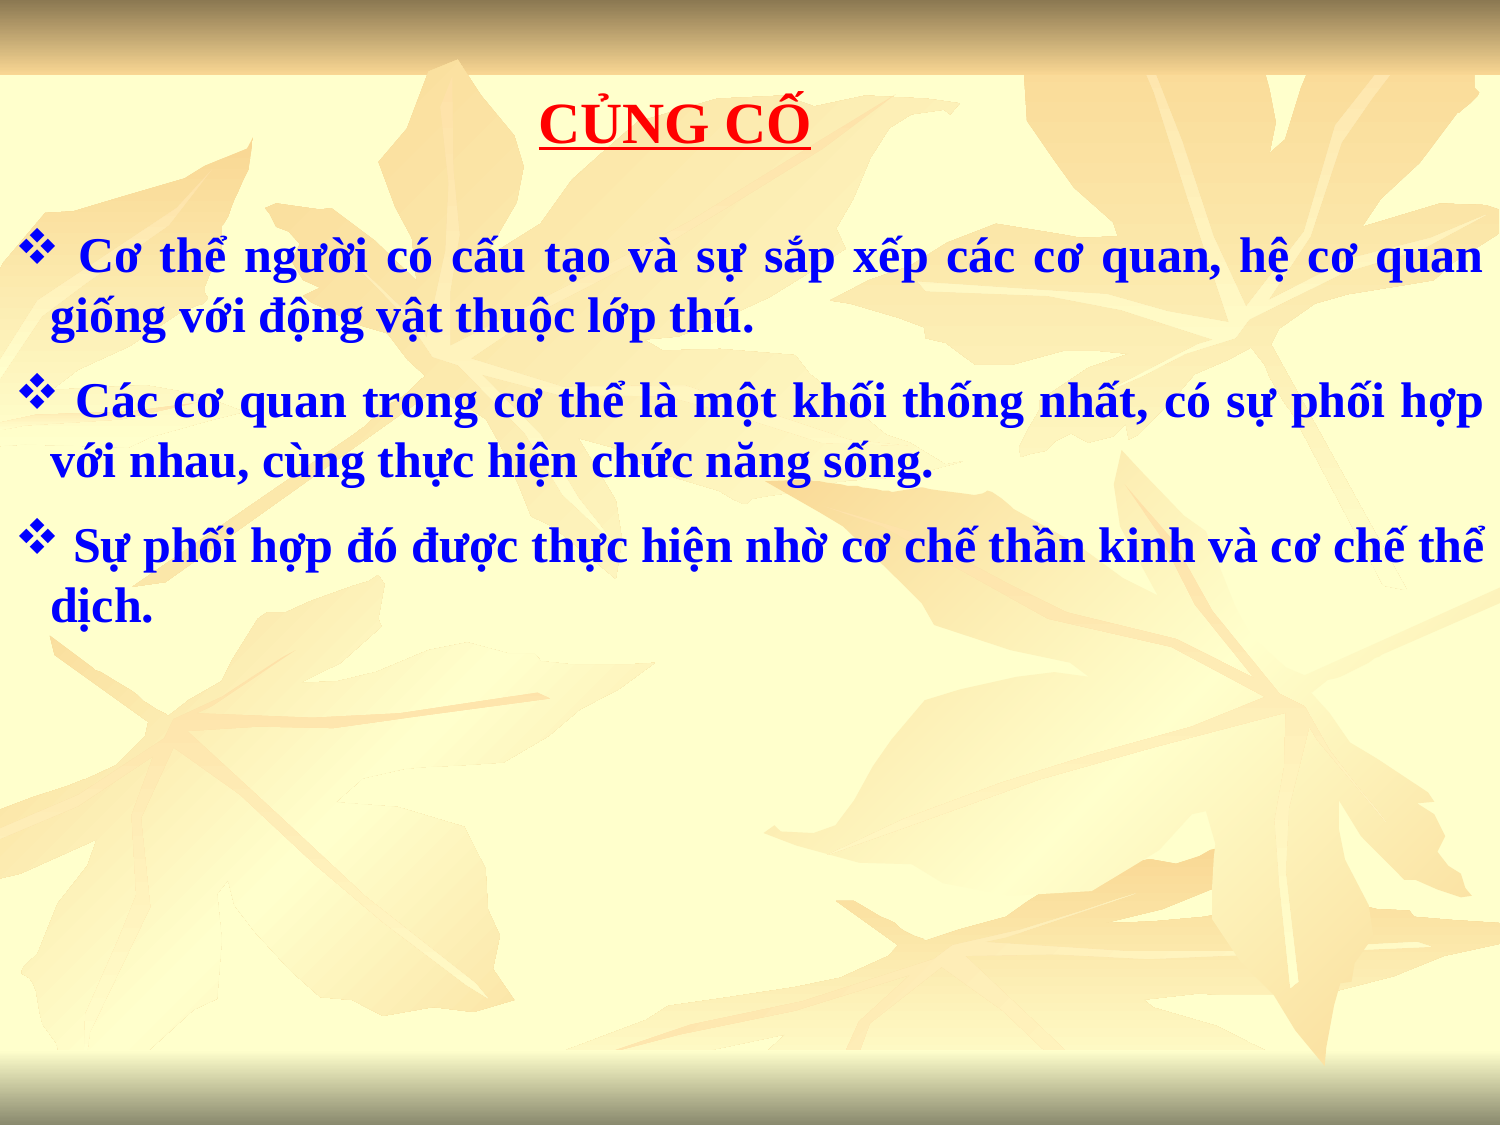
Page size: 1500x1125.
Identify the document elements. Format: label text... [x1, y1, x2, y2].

text_box Cơ thể người có cấu tạo và sự sắp xếp các cơ quan, hệ cơ quan giống với động vật thuộc lớp thú. Các cơ quan trong cơ thể là một khối thống nhất, có sự phối hợp với nhau, cùng thực hiện chức năng sống. Sự phối hợp đó được thực hiện nhờ cơ chế thần kinh và cơ chế thể dịch. [0, 215, 1500, 641]
text_box CỦNG CỐ [362, 77, 988, 163]
